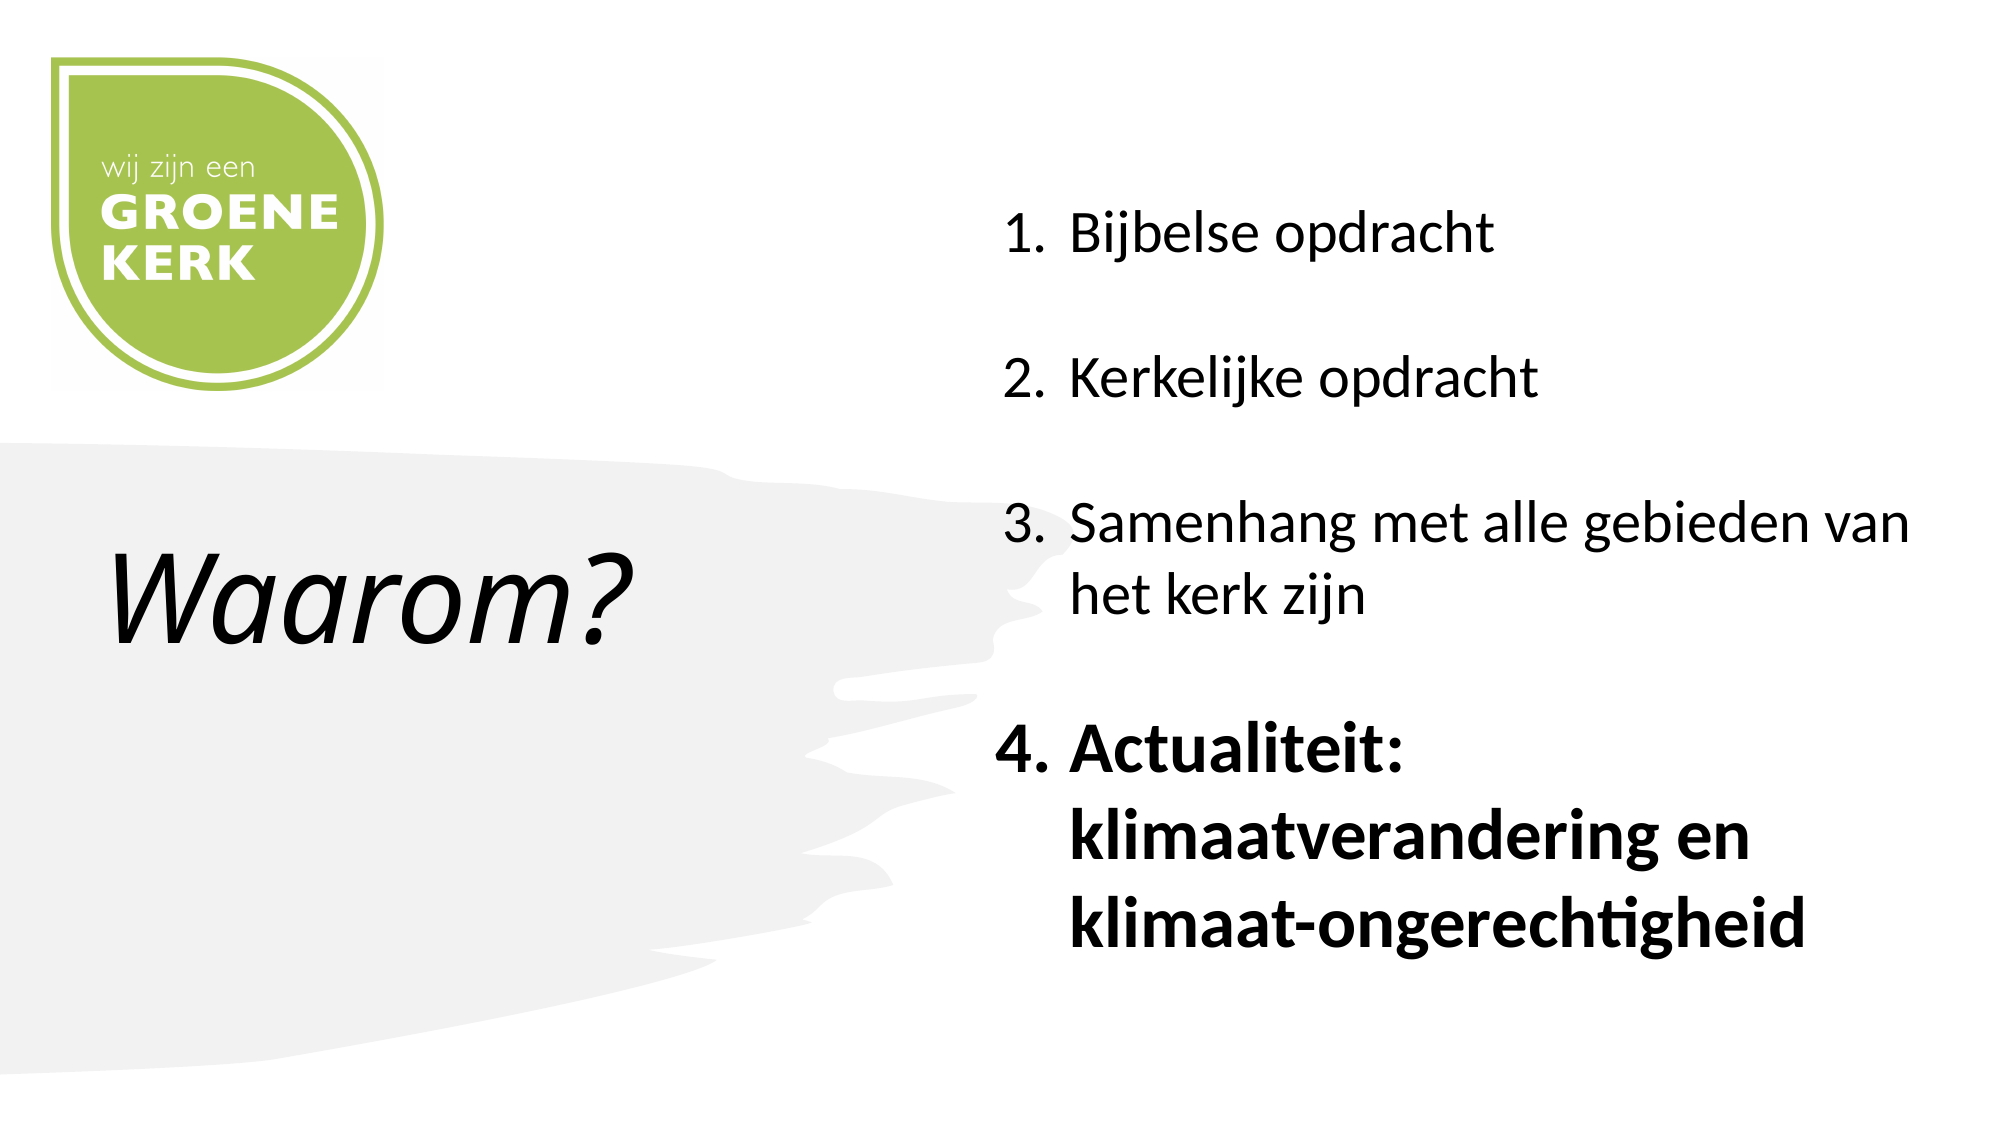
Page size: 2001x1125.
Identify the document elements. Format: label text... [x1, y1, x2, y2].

text_box [15, 152, 2000, 1125]
text_box Waarom? [87, 527, 707, 792]
text_box [0, 442, 979, 1075]
text_box Bijbelse opdracht Kerkelijke opdracht Samenhang met alle gebieden van het kerk zijn Actualiteit: klimaatverandering en klimaat-ongerechtigheid [979, 66, 1976, 1122]
picture [50, 57, 385, 391]
